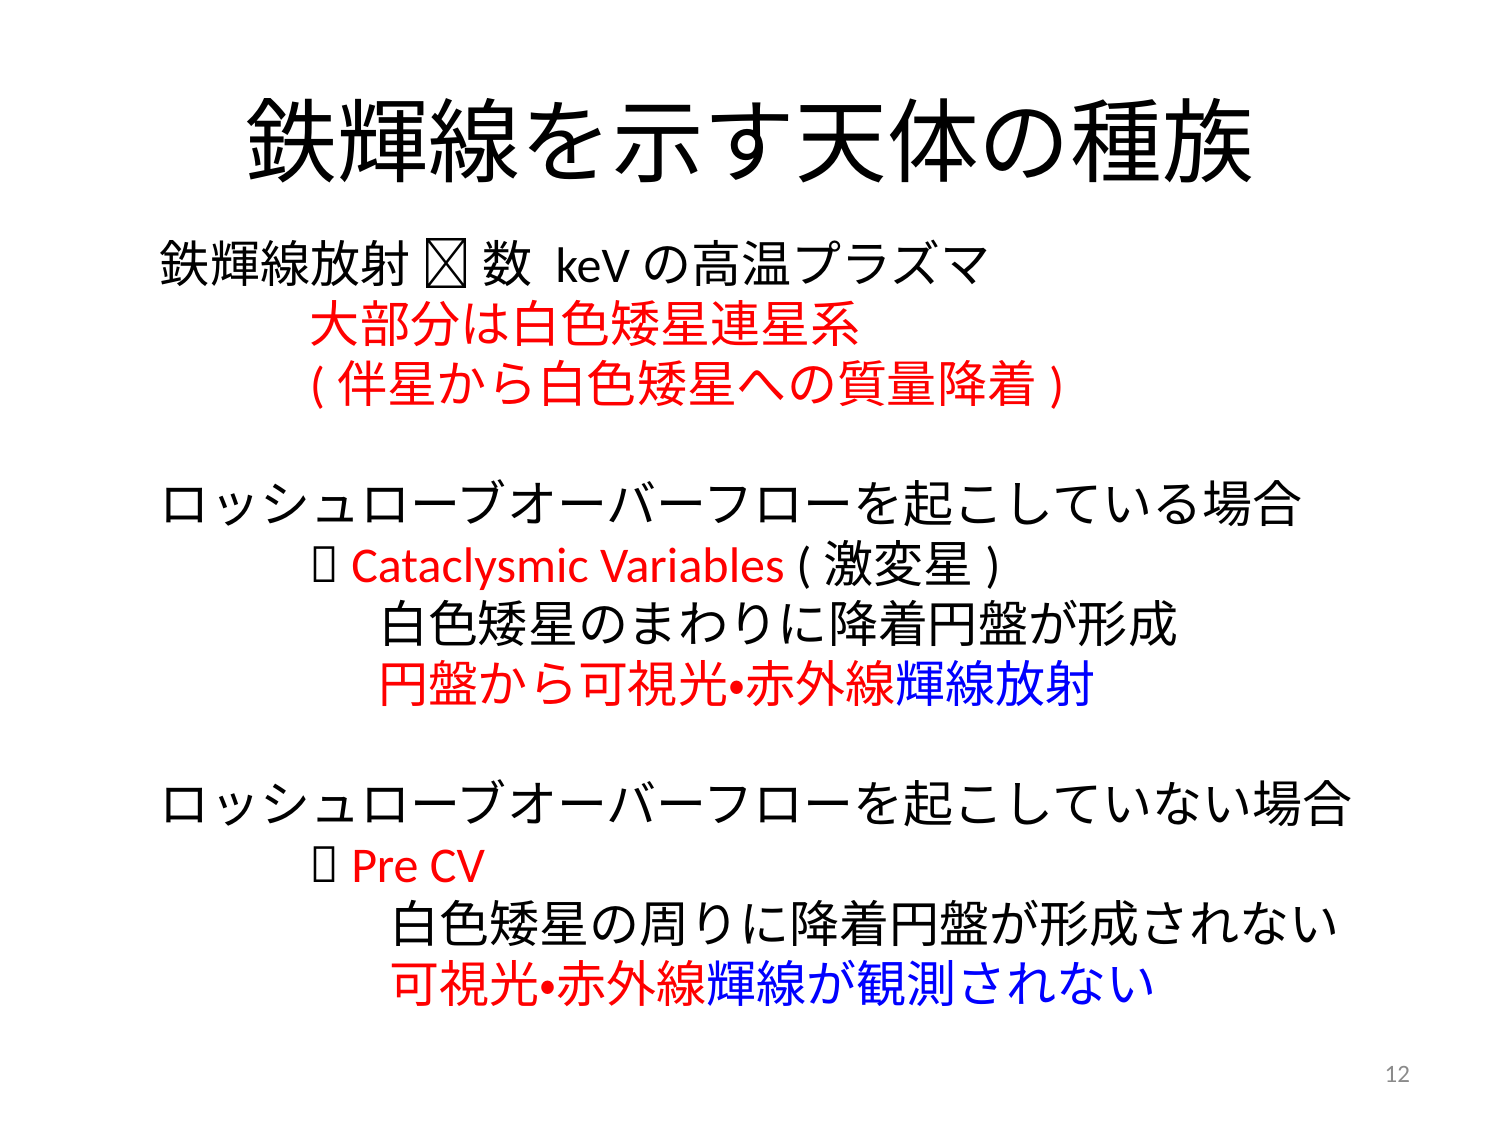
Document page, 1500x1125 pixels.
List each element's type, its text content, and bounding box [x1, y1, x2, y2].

text_box 鉄輝線放射  数 keVの高温プラズマ 大部分は白色矮星連星系 (伴星から白色矮星への質量降着) ロッシュローブオーバーフローを起こしている場合  Cataclysmic Variables (激変星) 白色矮星のまわりに降着円盤が形成 円盤から可視光・赤外線輝線放射 ロッシュローブオーバーフローを起こしていない場合  Pre CV 白色矮星の周りに降着円盤が形成されない 可視光・赤外線輝線が観測されない [145, 224, 1400, 1125]
title 鉄輝線を示す天体の種族 [75, 45, 1425, 233]
slide_number 12 [1400, 1042, 1425, 1103]
